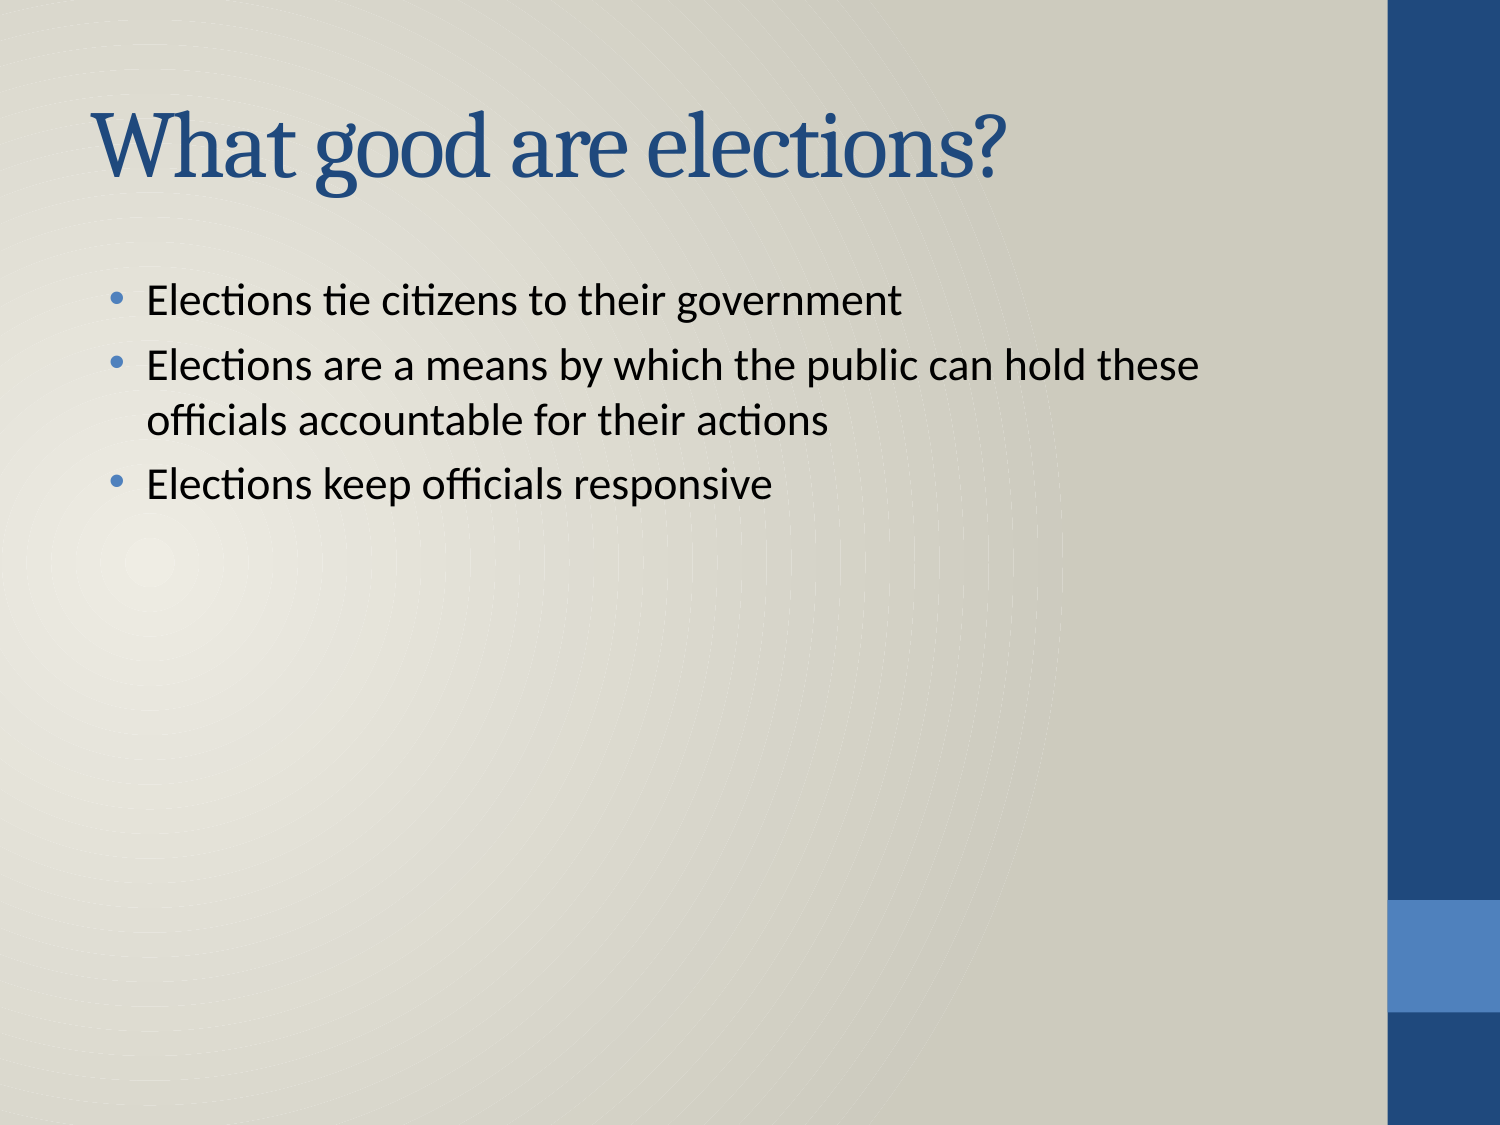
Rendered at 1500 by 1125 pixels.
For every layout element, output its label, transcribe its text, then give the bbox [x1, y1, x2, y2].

list Elections tie citizens to their government Elections are a means by which the public can hold these officials accountable for their actions Elections keep officials responsive [75, 262, 1325, 1050]
title What good are elections? [75, 45, 1325, 233]
